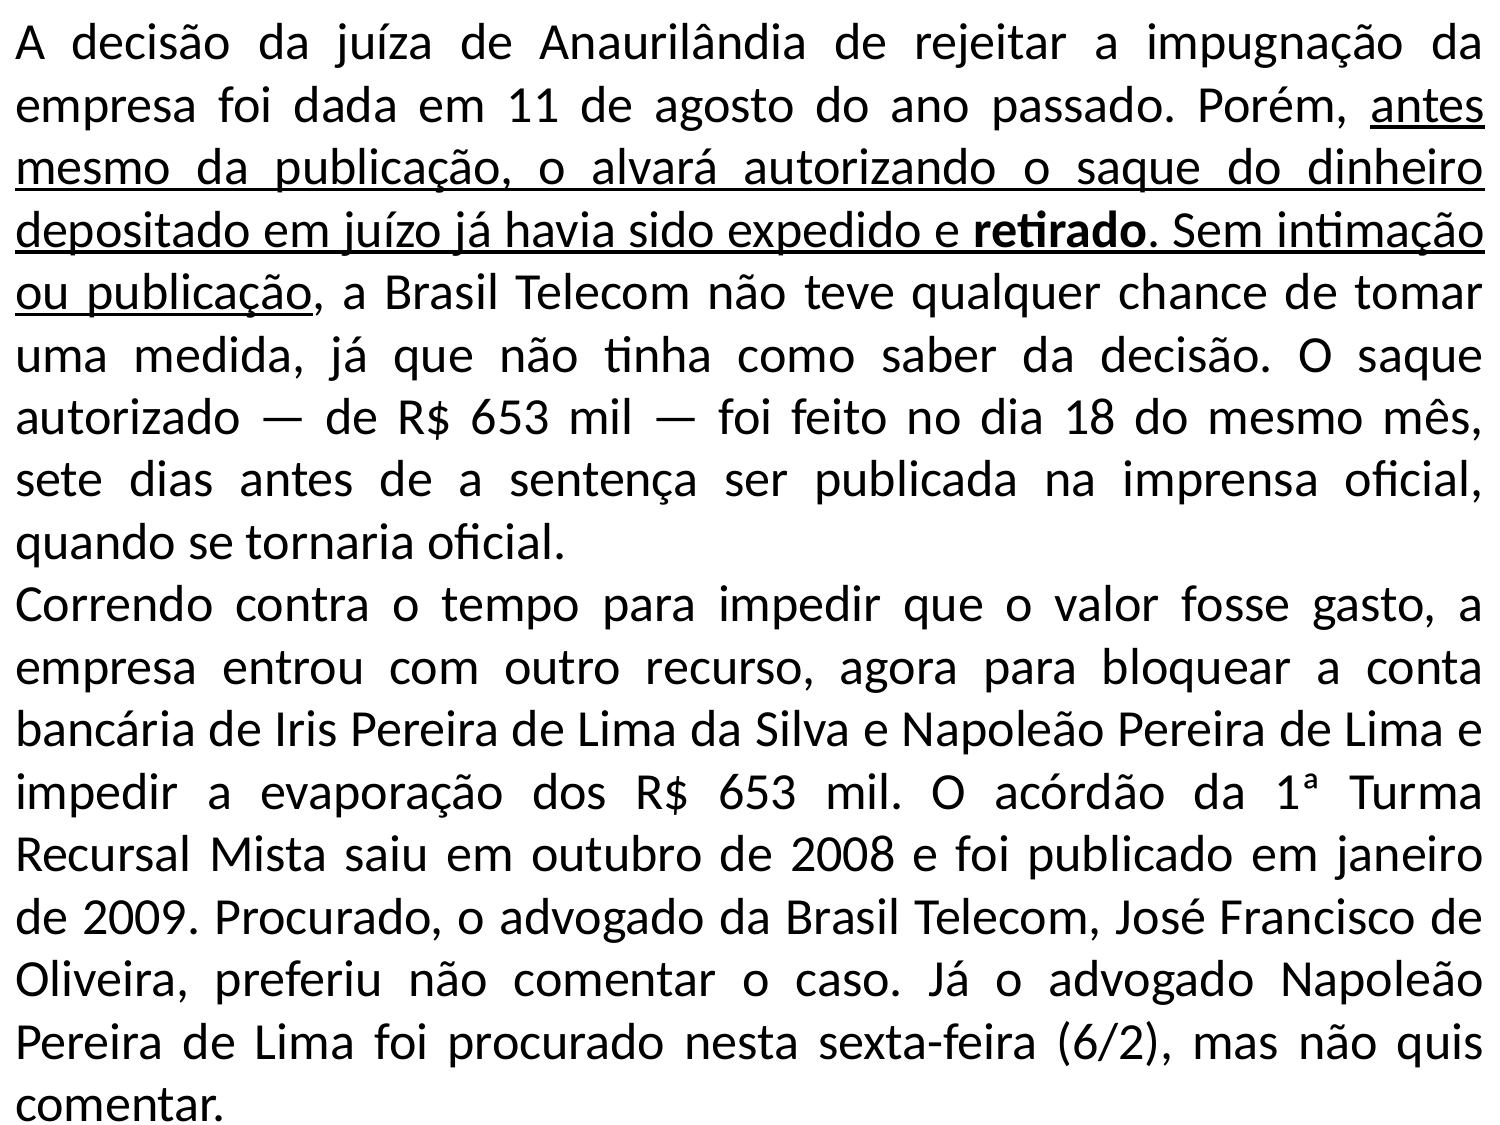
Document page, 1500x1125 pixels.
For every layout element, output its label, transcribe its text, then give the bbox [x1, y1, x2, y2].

list A decisão da juíza de Anaurilândia de rejeitar a impugnação da empresa foi dada em 11 de agosto do ano passado. Porém, antes mesmo da publicação, o alvará autorizando o saque do dinheiro depositado em juízo já havia sido expedido e retirado. Sem intimação ou publicação, a Brasil Telecom não teve qualquer chance de tomar uma medida, já que não tinha como saber da decisão. O saque autorizado — de R$ 653 mil — foi feito no dia 18 do mesmo mês, sete dias antes de a sentença ser publicada na imprensa oficial, quando se tornaria oficial. Correndo contra o tempo para impedir que o valor fosse gasto, a empresa entrou com outro recurso, agora para bloquear a conta bancária de Iris Pereira de Lima da Silva e Napoleão Pereira de Lima e impedir a evaporação dos R$ 653 mil. O acórdão da 1ª Turma Recursal Mista saiu em outubro de 2008 e foi publicado em janeiro de 2009. Procurado, o advogado da Brasil Telecom, José Francisco de Oliveira, preferiu não comentar o caso. Já o advogado Napoleão Pereira de Lima foi procurado nesta sexta-feira (6/2), mas não quis comentar. [0, 0, 1500, 1125]
